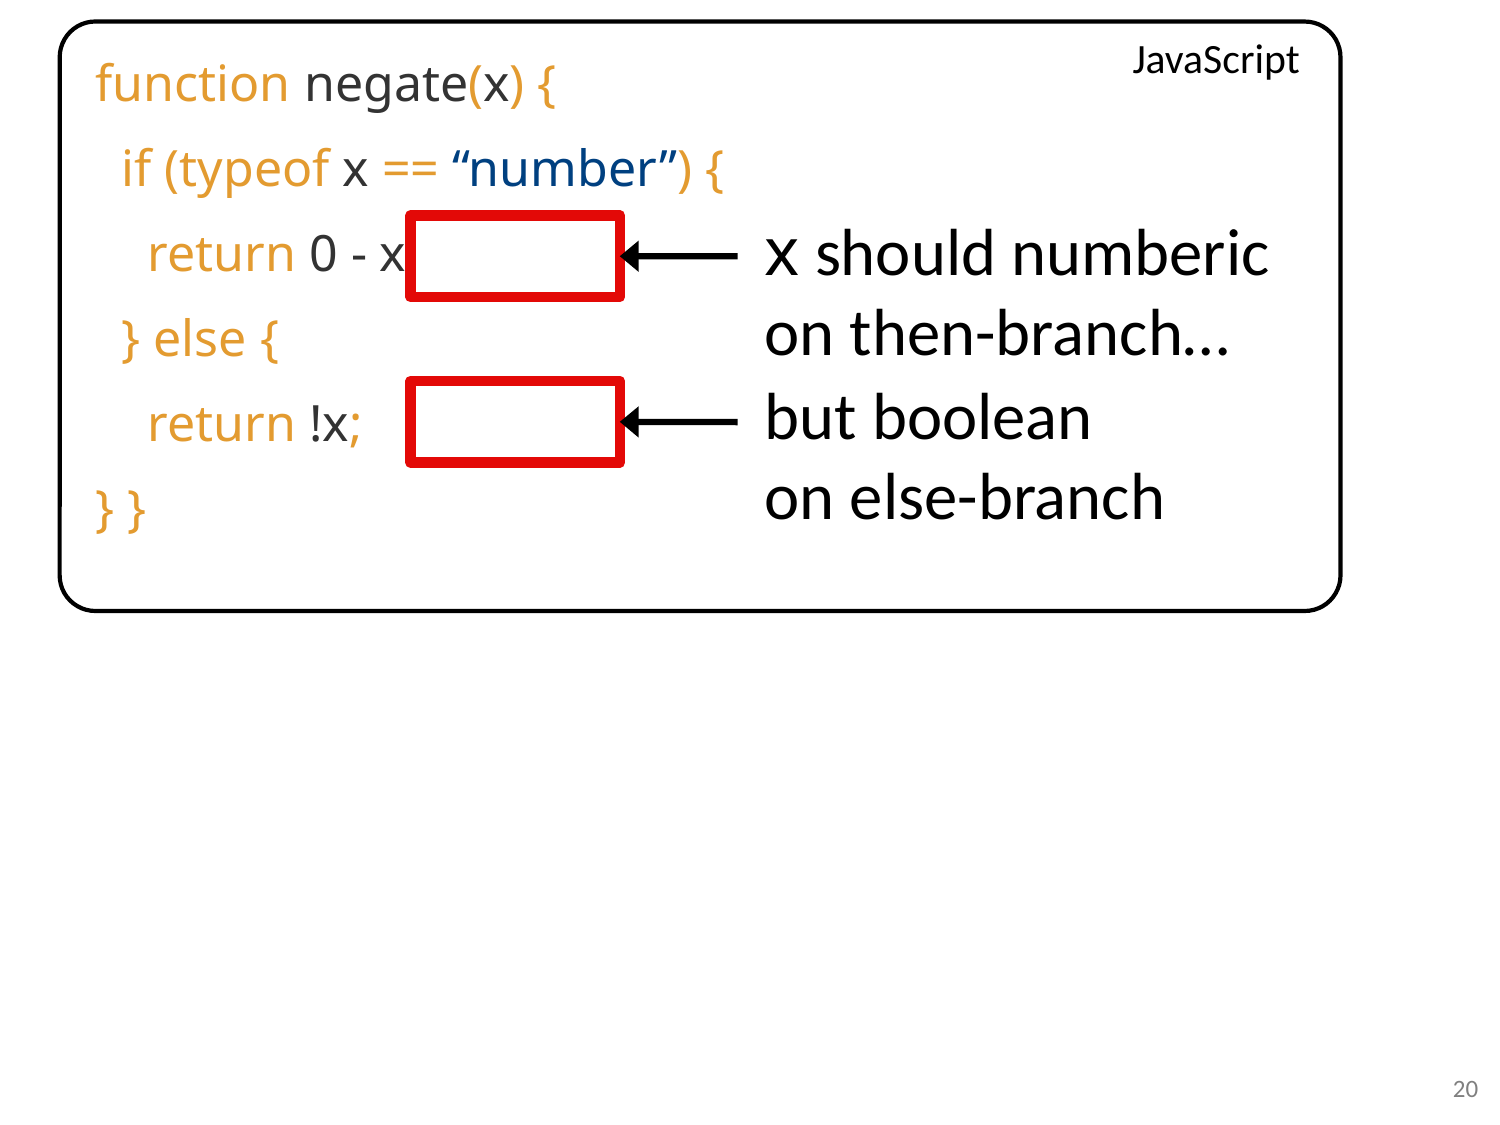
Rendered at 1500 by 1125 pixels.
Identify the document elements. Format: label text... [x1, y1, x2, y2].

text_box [619, 386, 1223, 541]
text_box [619, 200, 1411, 378]
text_box [410, 380, 614, 463]
text_box [410, 215, 614, 298]
text_box function negate(x) { if (typeof x == “number”) { return 0 - x; } else { return !x; } } [95, 51, 1327, 537]
text_box JavaScript [59, 21, 1341, 611]
slide_number 20 [1143, 1058, 1494, 1118]
